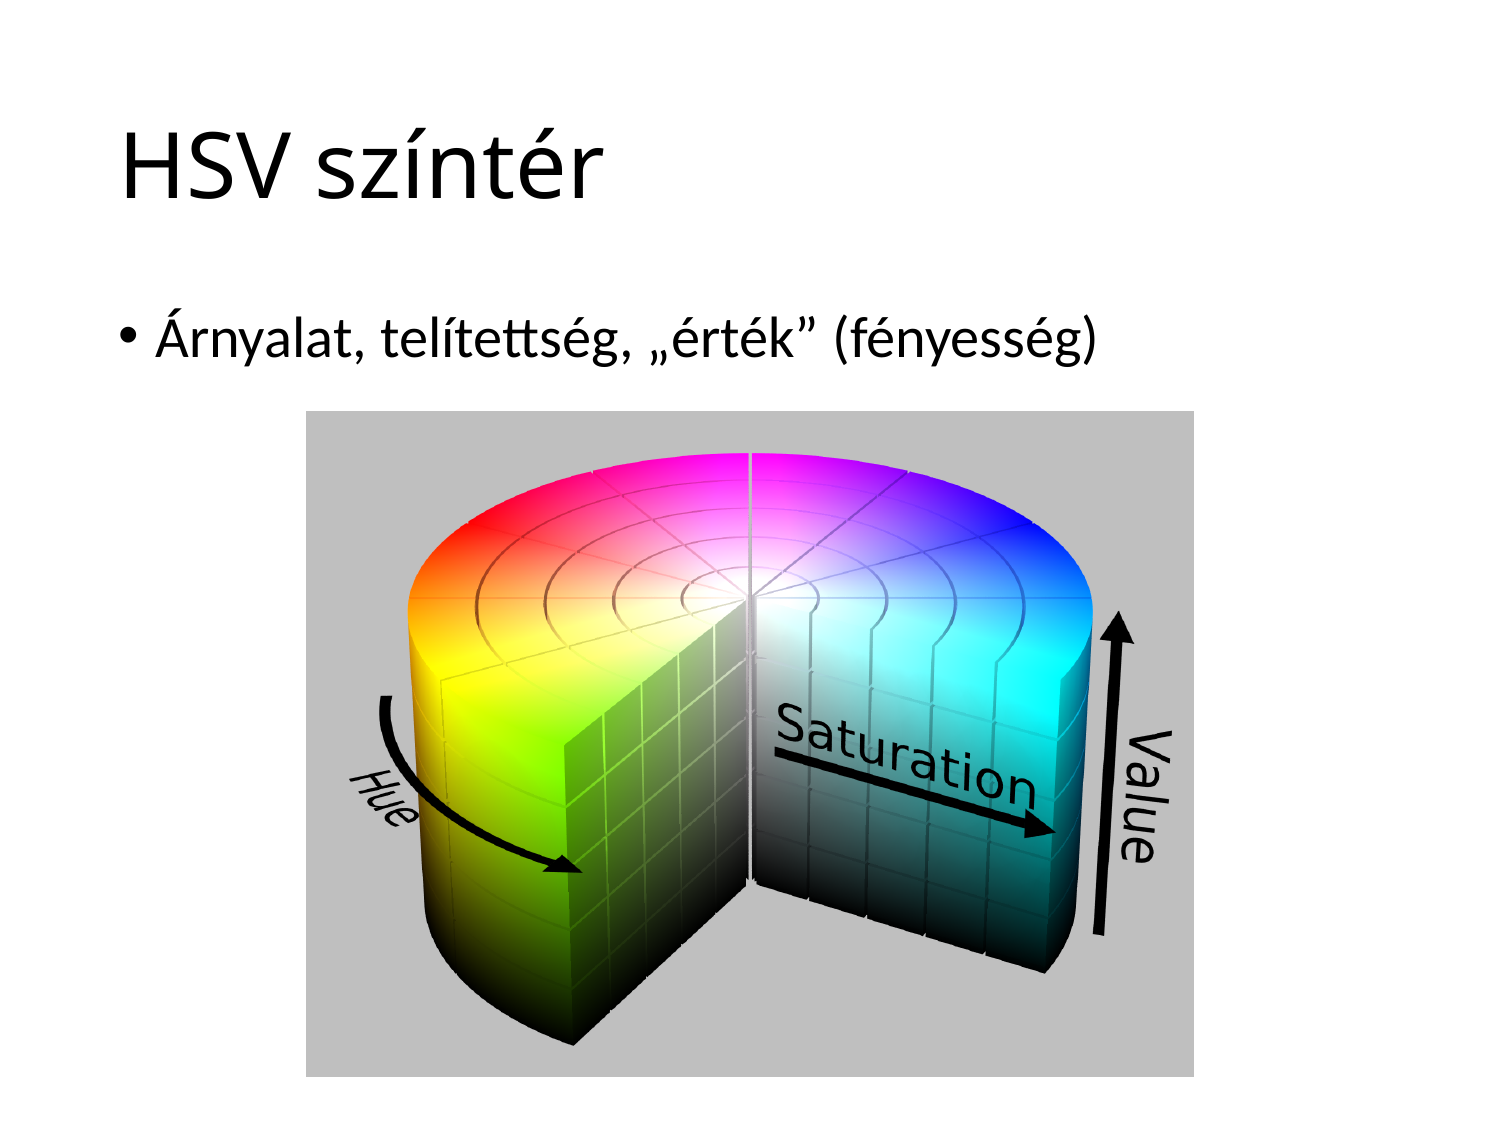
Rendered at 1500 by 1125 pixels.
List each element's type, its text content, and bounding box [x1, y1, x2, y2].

list Árnyalat, telítettség, „érték” (fényesség) [103, 299, 1397, 1014]
picture [306, 411, 1194, 1077]
title HSV színtér [103, 59, 1397, 278]
